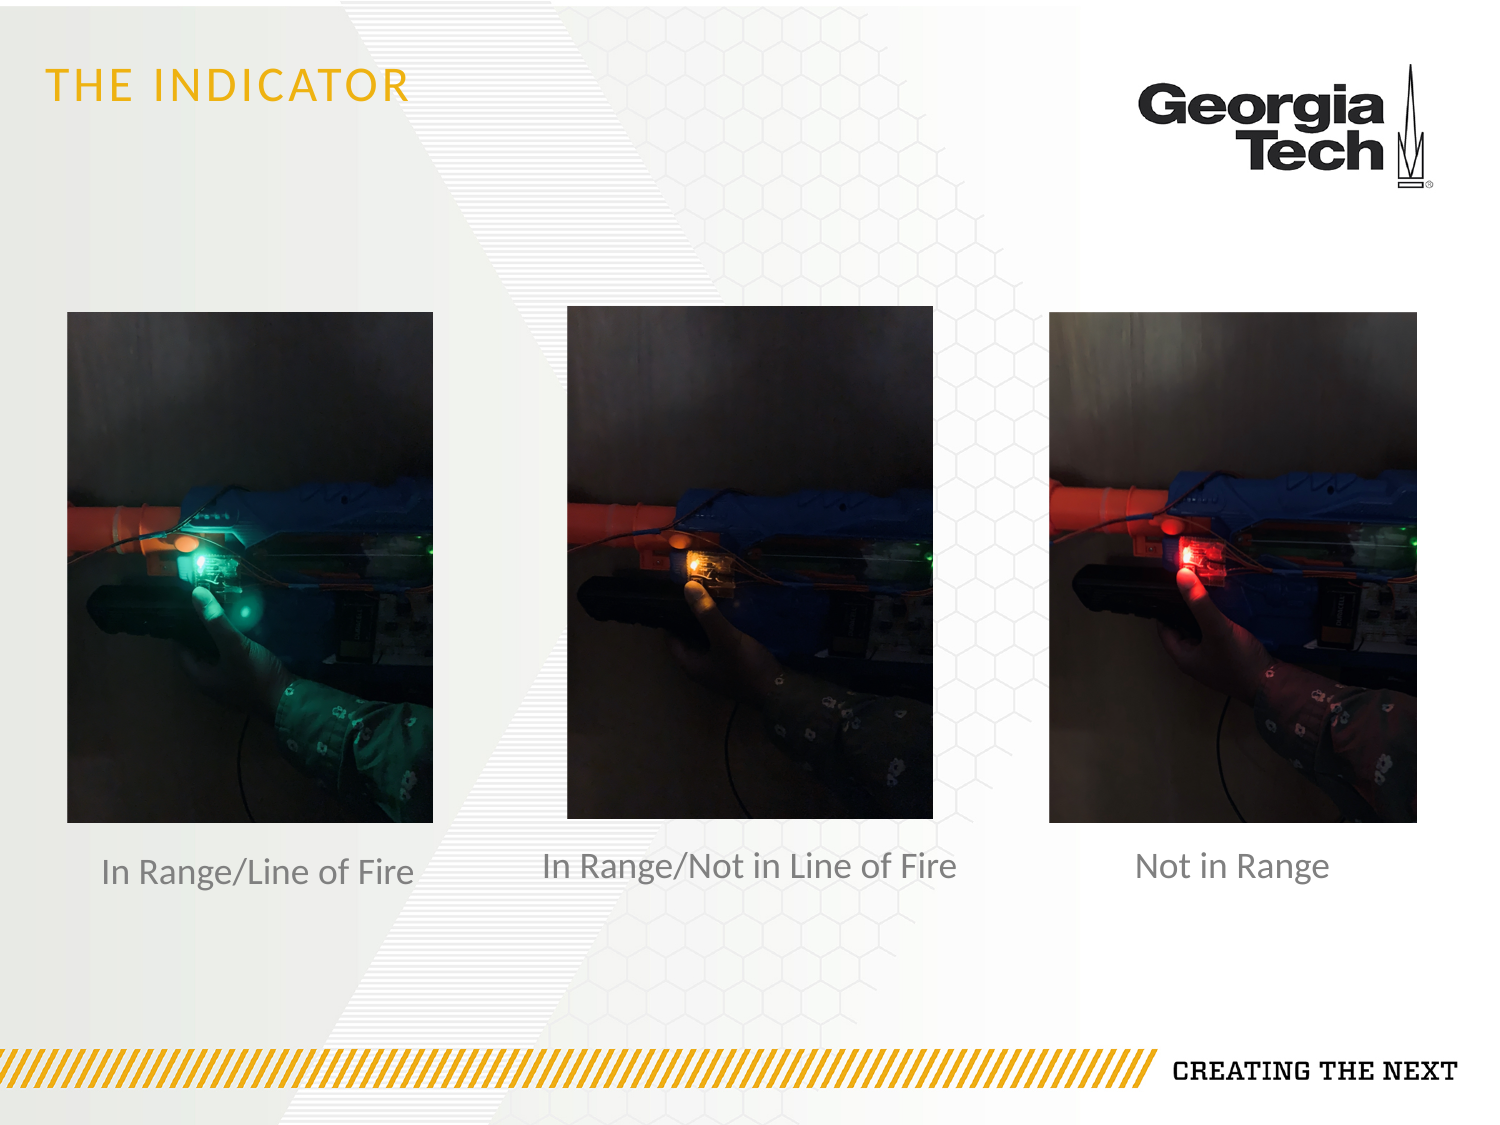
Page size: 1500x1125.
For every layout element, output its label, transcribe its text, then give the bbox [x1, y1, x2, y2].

text_box In Range/Line of Fire [86, 839, 431, 900]
text_box In Range/Not in Line of Fire [527, 833, 973, 894]
text_box Not in Range [1119, 833, 1346, 894]
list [67, 312, 433, 823]
title The Indicator [0, 0, 1007, 163]
picture [0, 0, 1500, 1125]
